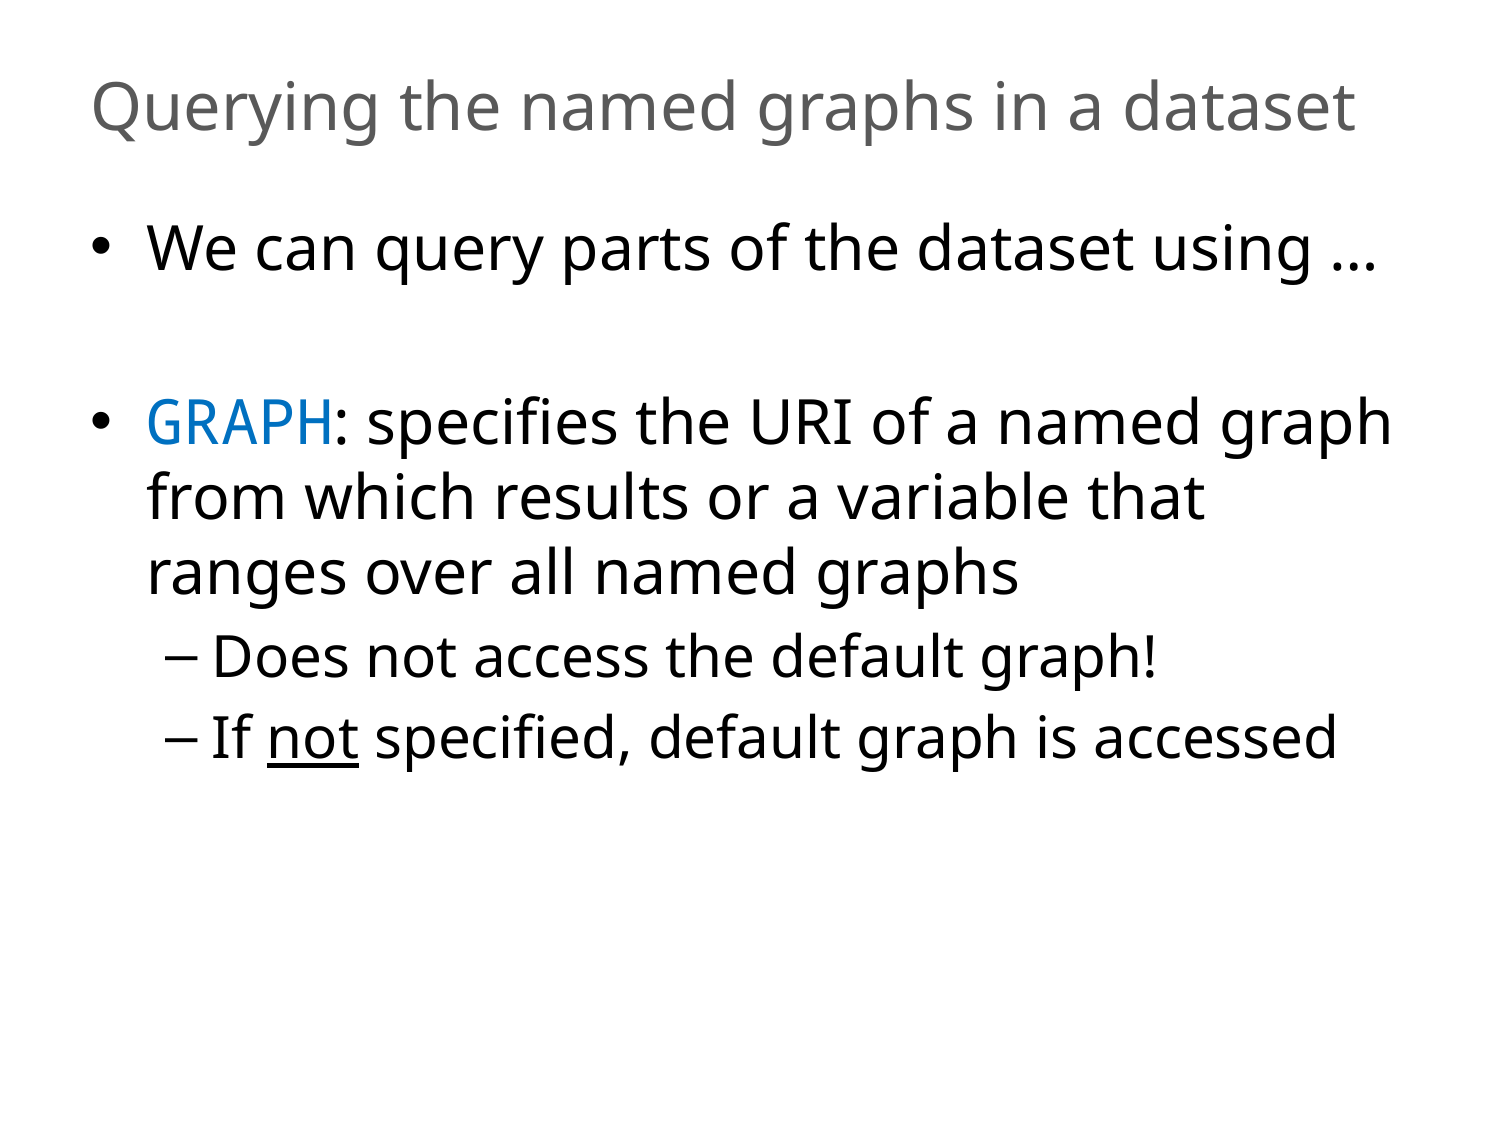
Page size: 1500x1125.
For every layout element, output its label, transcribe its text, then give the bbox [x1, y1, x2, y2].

list We can query parts of the dataset using … GRAPH: specifies the URI of a named graph from which results or a variable that ranges over all named graphs Does not access the default graph! If not specified, default graph is accessed [75, 200, 1425, 1005]
title Querying the named graphs in a dataset [75, 45, 1425, 163]
